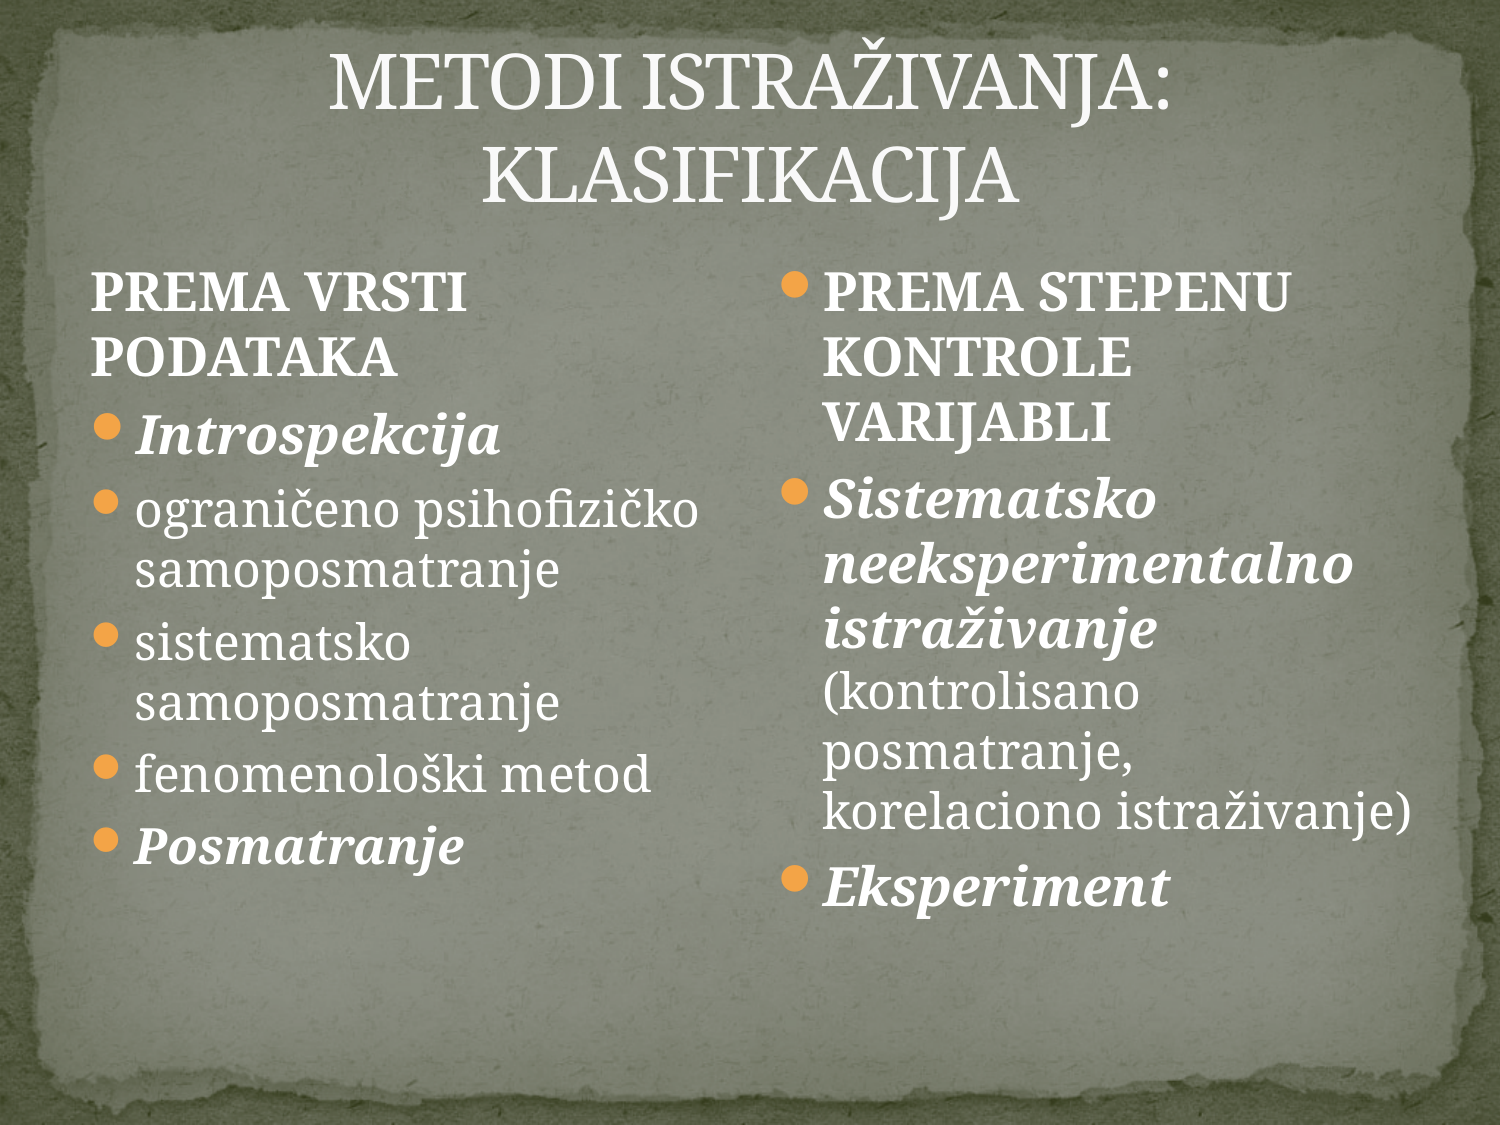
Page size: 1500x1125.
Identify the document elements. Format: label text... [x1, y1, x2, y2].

title METODI ISTRAŽIVANJA: KLASIFIKACIJA [74, 24, 1425, 225]
list PREMA STEPENU KONTROLE VARIJABLI Sistematsko neeksperimentalno istraživanje (kontrolisano posmatranje, korelaciono istraživanje) Eksperiment [762, 249, 1429, 1000]
list PREMA VRSTI PODATAKA Introspekcija ograničeno psihofizičko samoposmatranje sistematsko samoposmatranje fenomenološki metod Posmatranje [75, 249, 741, 1000]
